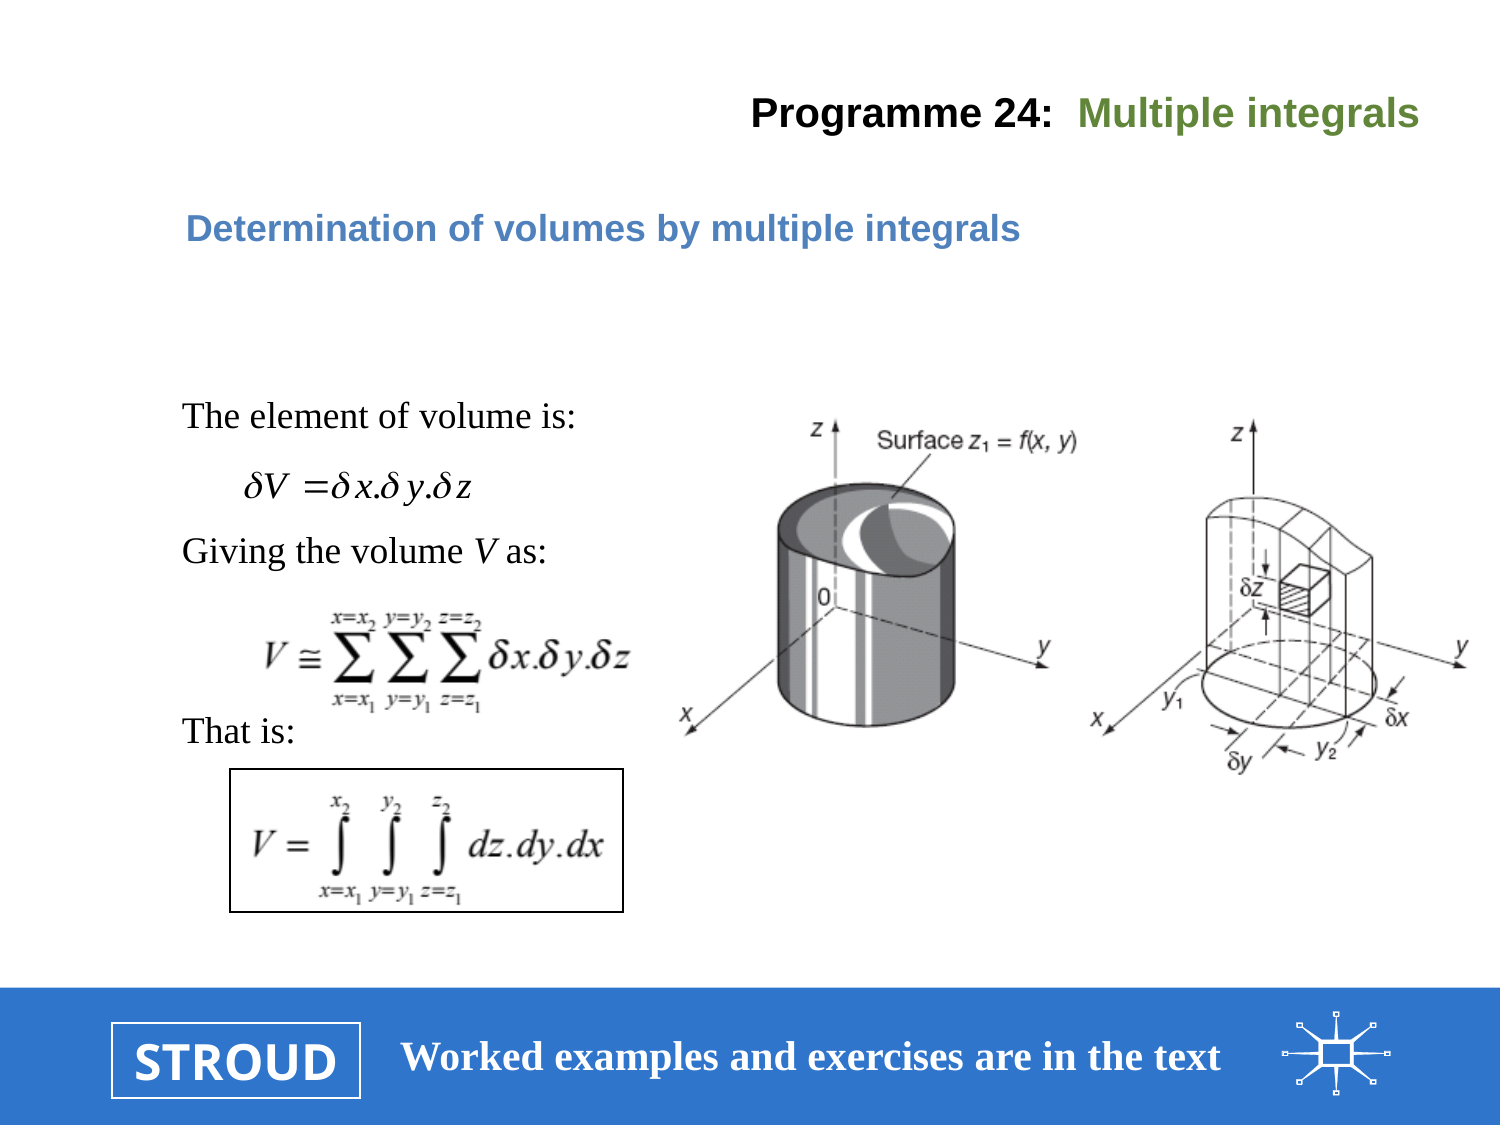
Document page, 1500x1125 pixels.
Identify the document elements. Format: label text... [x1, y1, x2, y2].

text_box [239, 466, 478, 512]
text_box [249, 781, 608, 907]
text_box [260, 597, 634, 716]
text_box The element of volume is: Giving the volume V as: That is: [167, 383, 1323, 758]
picture [645, 396, 1500, 787]
text_box Determination of volumes by multiple integrals [171, 196, 1388, 257]
text_box [229, 769, 623, 912]
